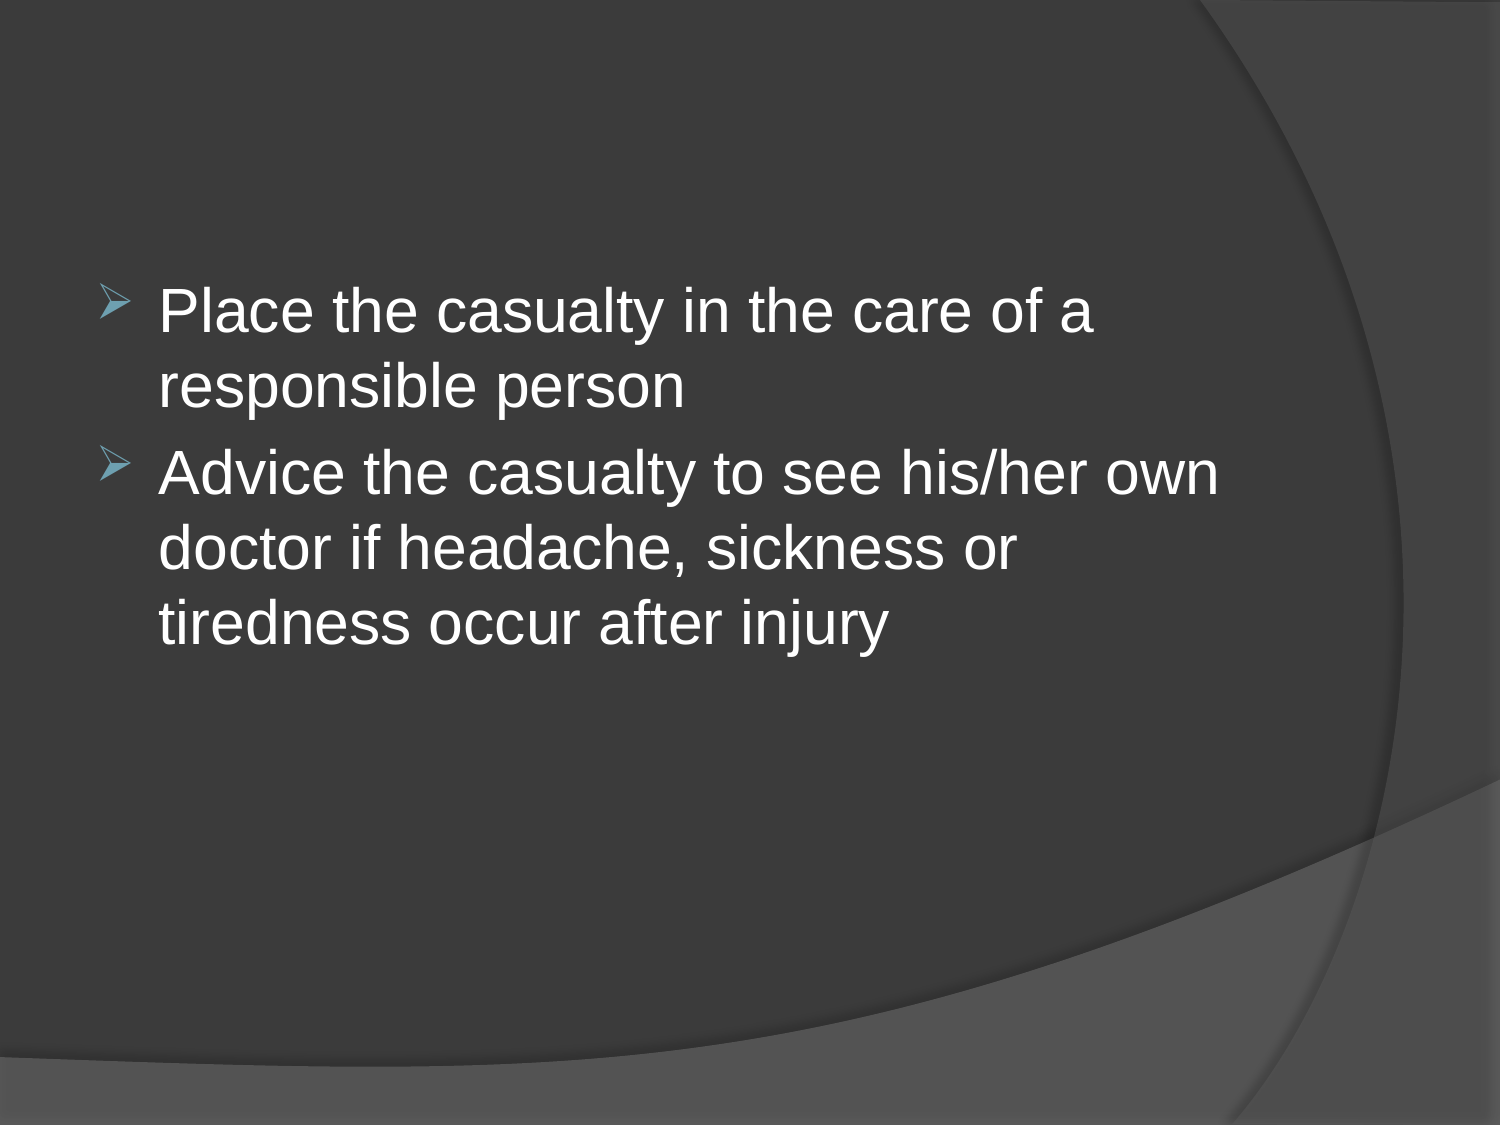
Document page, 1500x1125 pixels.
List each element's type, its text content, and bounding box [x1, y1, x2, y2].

list Place the casualty in the care of a responsible person Advice the casualty to see his/her own doctor if headache, sickness or tiredness occur after injury [75, 262, 1300, 1005]
